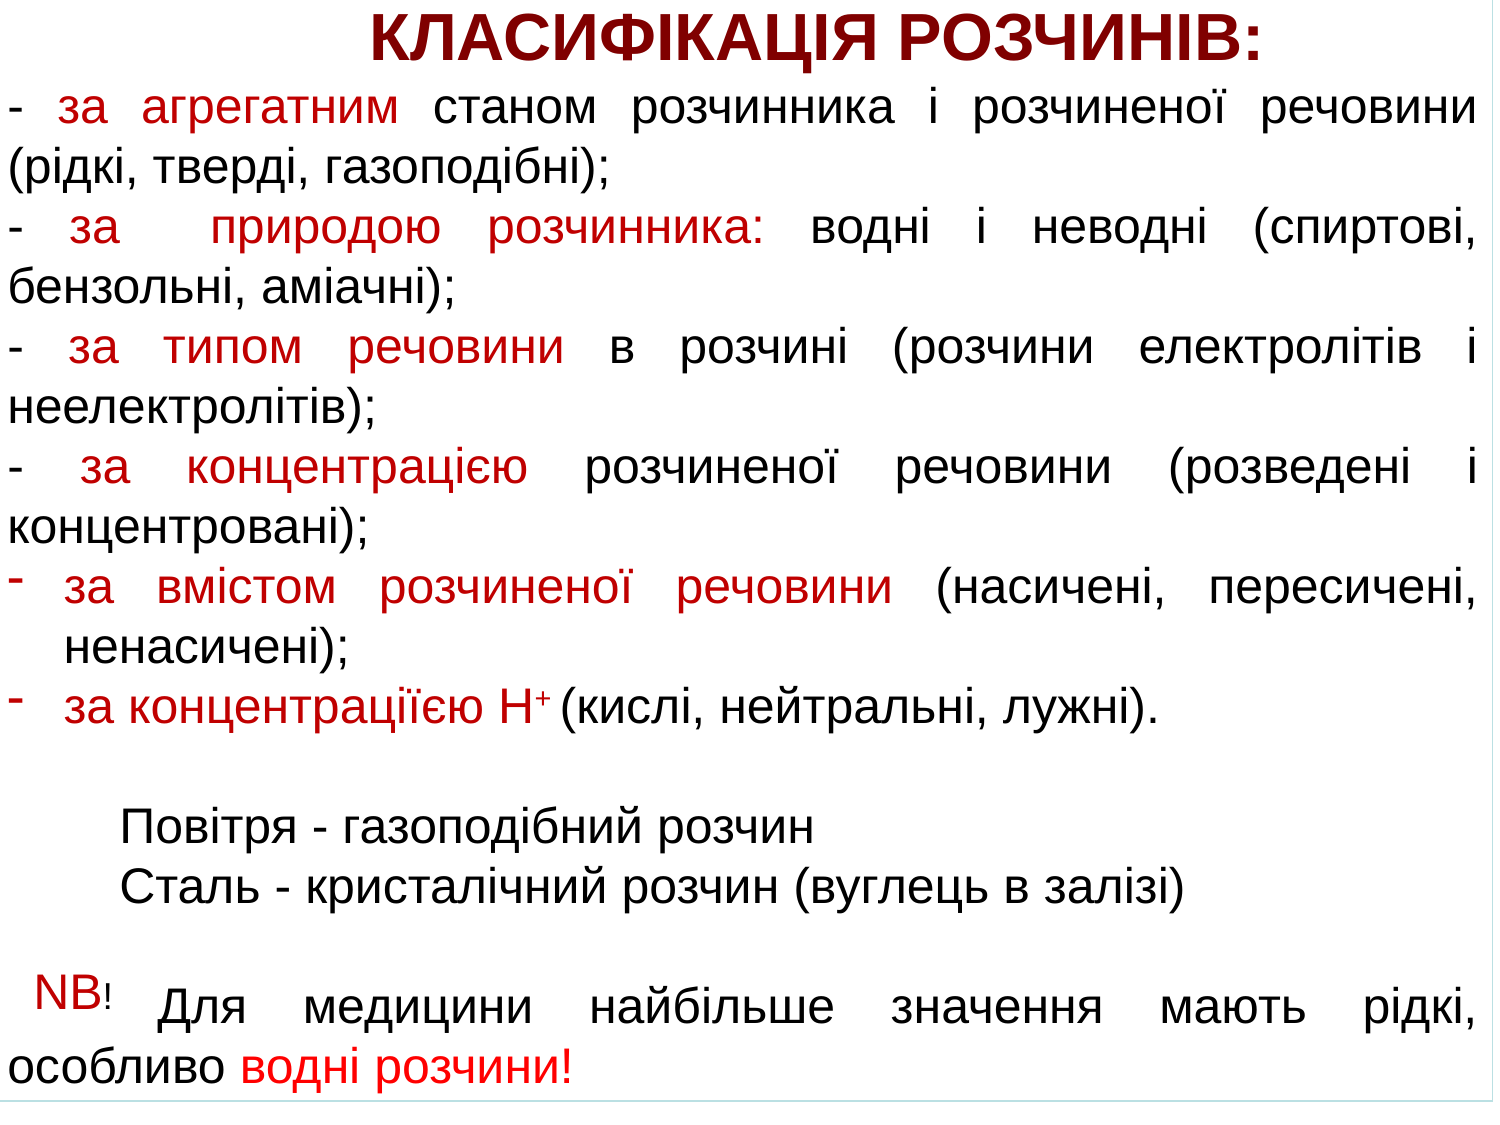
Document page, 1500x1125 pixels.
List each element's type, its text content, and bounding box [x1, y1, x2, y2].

text_box КЛАСИФІКАЦІЯ РОЗЧИНІВ: - за агрегатним станом розчинника і розчиненої речовини (рідкі, тверді, газоподібні); - за природою розчинника: водні і неводні (спиртові, бензольні, аміачні); - за типом речовини в розчині (розчини електролітів і неелектролітів); - за концентрацією розчиненої речовини (розведені і концентровані); за вмістом розчиненої речовини (насичені, пересичені, ненасичені); за концентраціїєю Н+ (кислі, нейтральні, лужні). Повітря - газоподібний розчин Сталь - кристалічний розчин (вуглець в залізі) Для медицини найбільше значення мають рідкі, особливо водні розчини! [0, 0, 1493, 1102]
text_box NB! [18, 952, 128, 1027]
